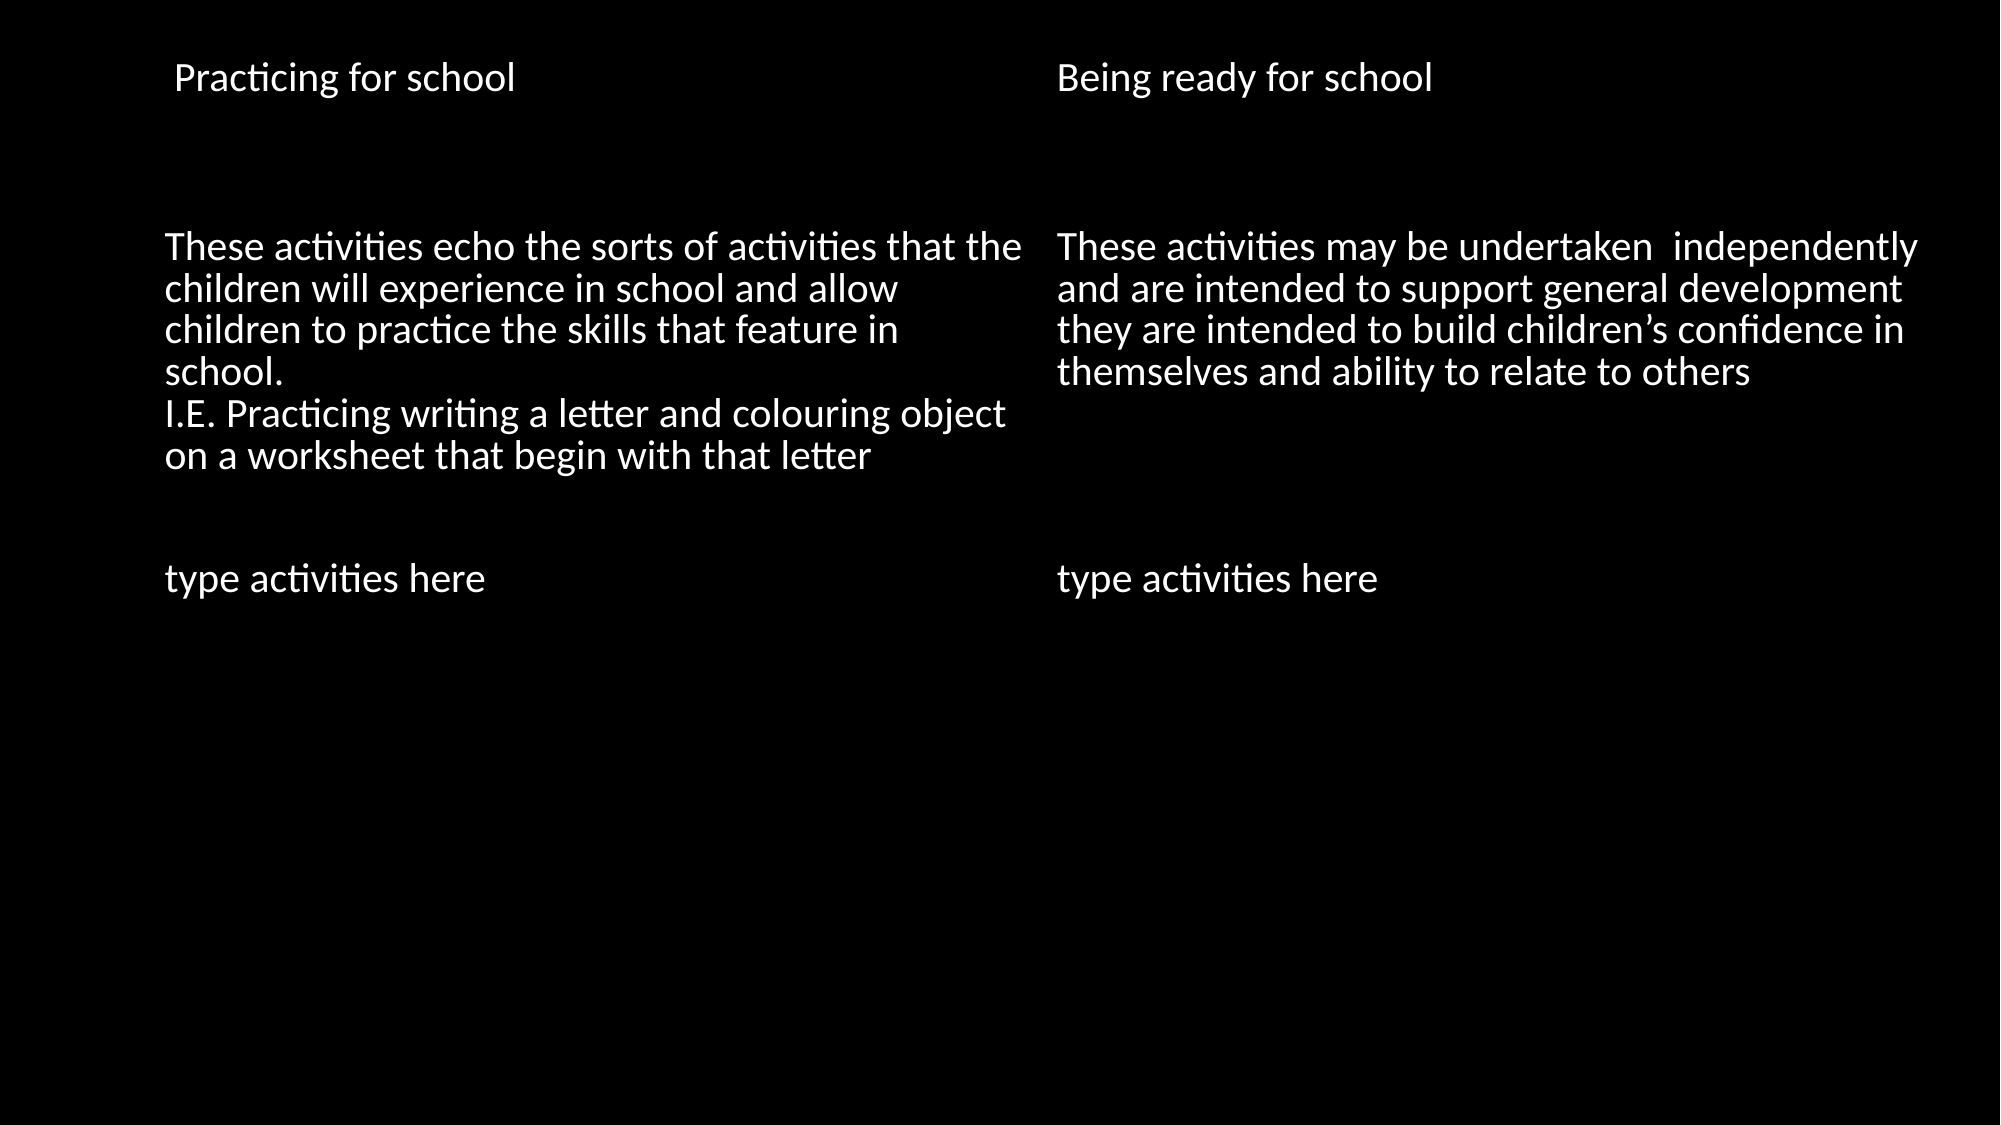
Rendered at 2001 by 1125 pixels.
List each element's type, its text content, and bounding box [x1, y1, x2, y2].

table_header Practicing for school [158, 1, 1049, 168]
table_header Being ready for school [1050, 1, 1942, 168]
table_cell type activities here [1050, 501, 1942, 954]
table_cell type activities here [158, 501, 1049, 954]
table_cell These activities may be undertaken independently and are intended to support general development they are intended to build children’s confidence in themselves and ability to relate to others [1050, 169, 1942, 500]
table_cell These activities echo the sorts of activities that the children will experience in school and allow children to practice the skills that feature in school. I.E. Practicing writing a letter and colouring object on a worksheet that begin with that letter [158, 169, 1049, 500]
